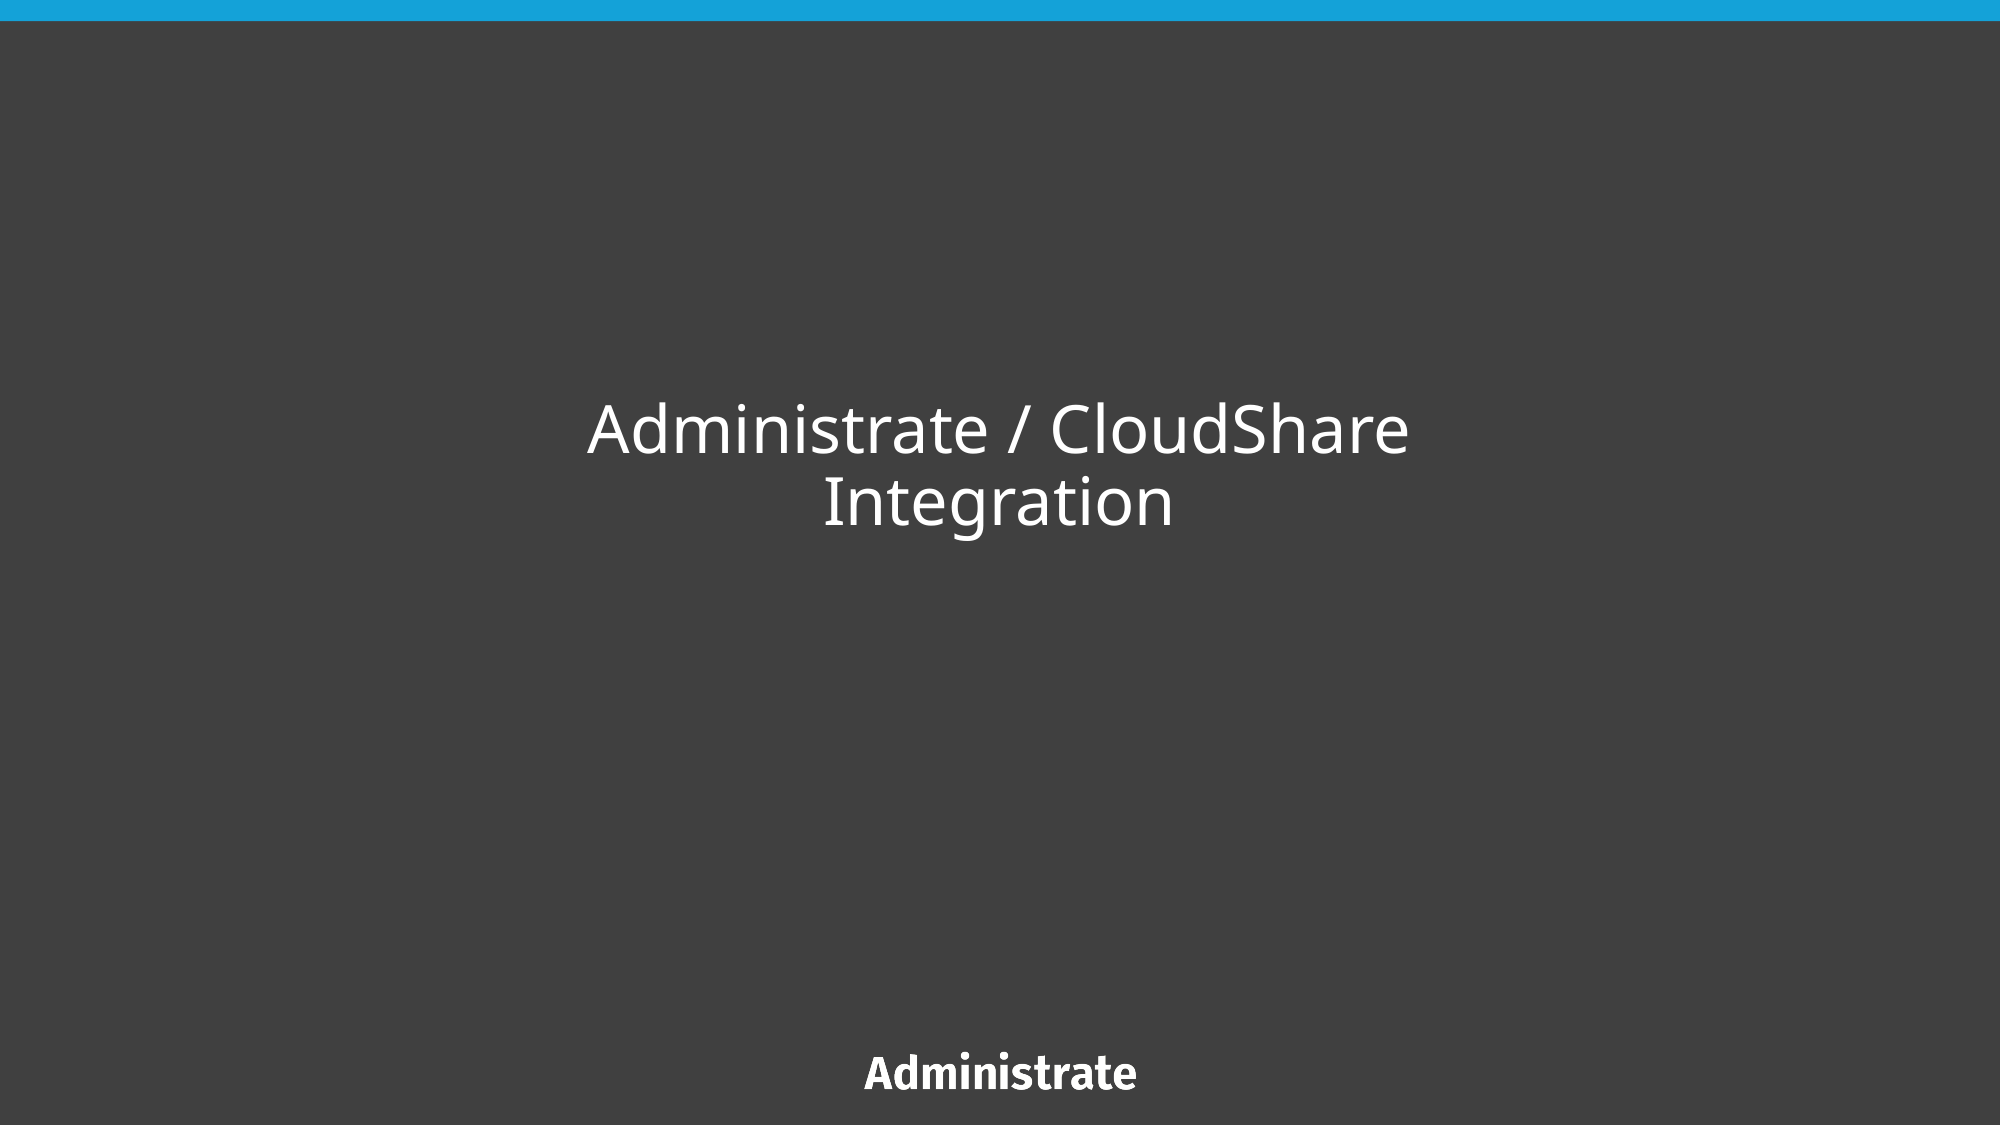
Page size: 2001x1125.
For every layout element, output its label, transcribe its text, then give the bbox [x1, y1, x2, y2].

picture [864, 1051, 1136, 1090]
title Administrate / CloudShare Integration [401, 457, 1599, 548]
